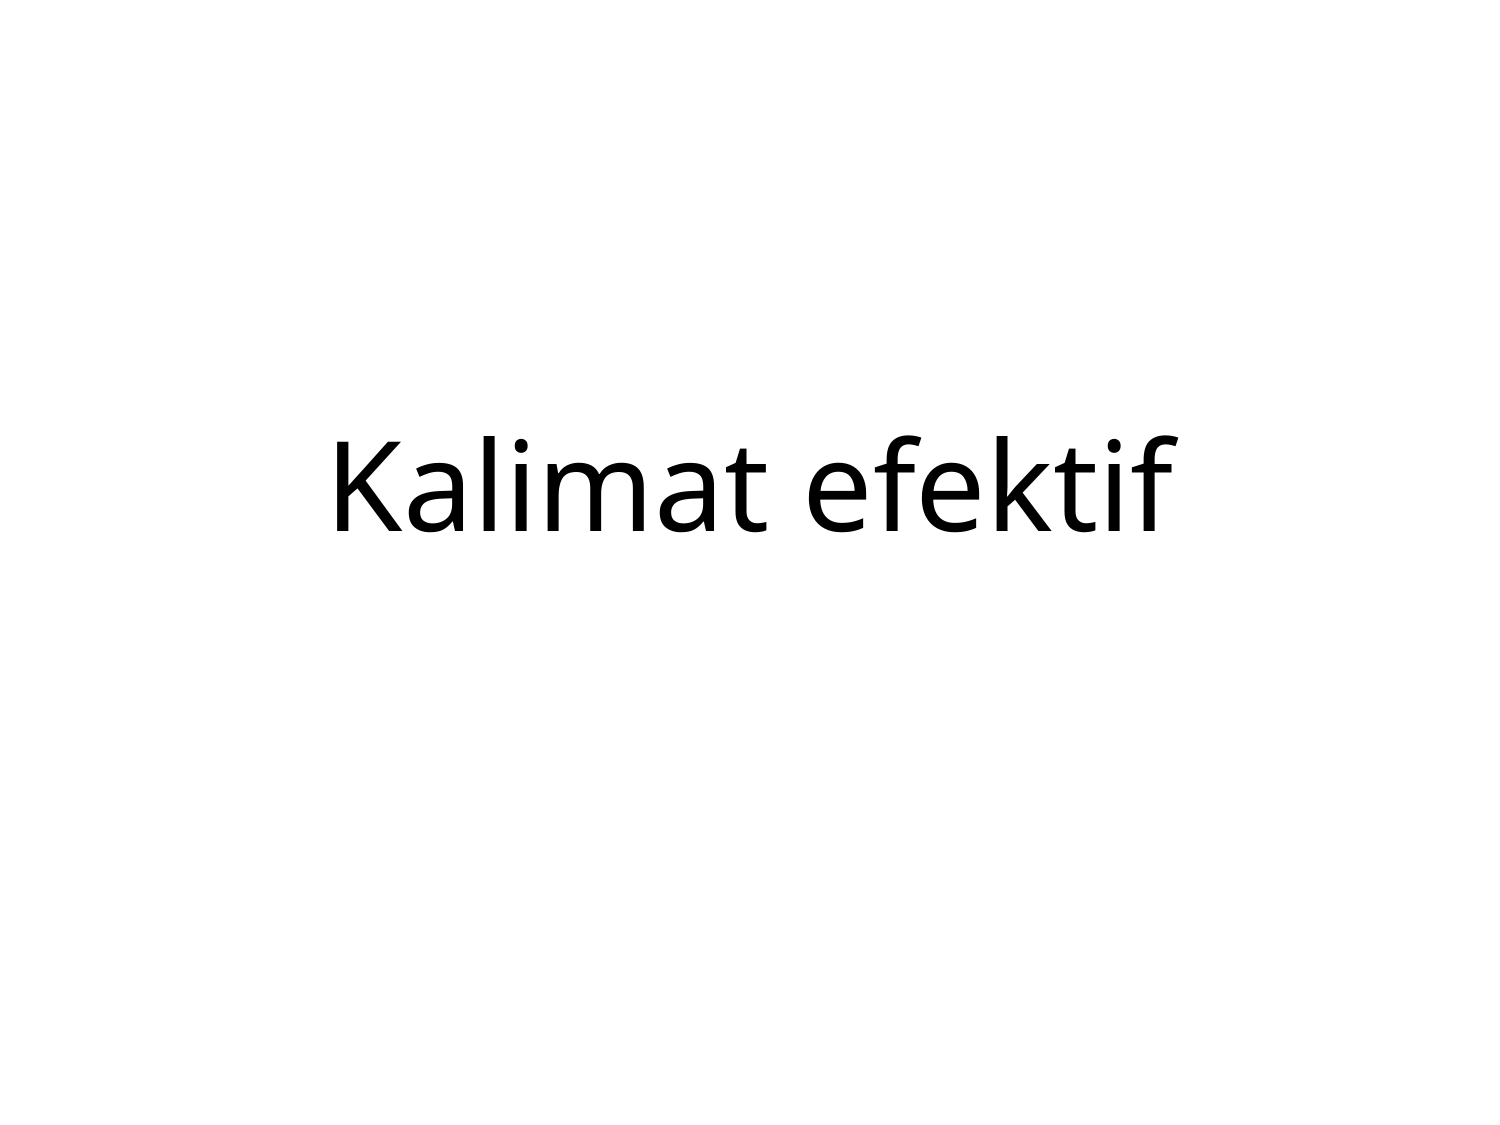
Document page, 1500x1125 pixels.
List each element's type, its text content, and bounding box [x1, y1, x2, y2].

title Kalimat efektif [75, 387, 1425, 575]
